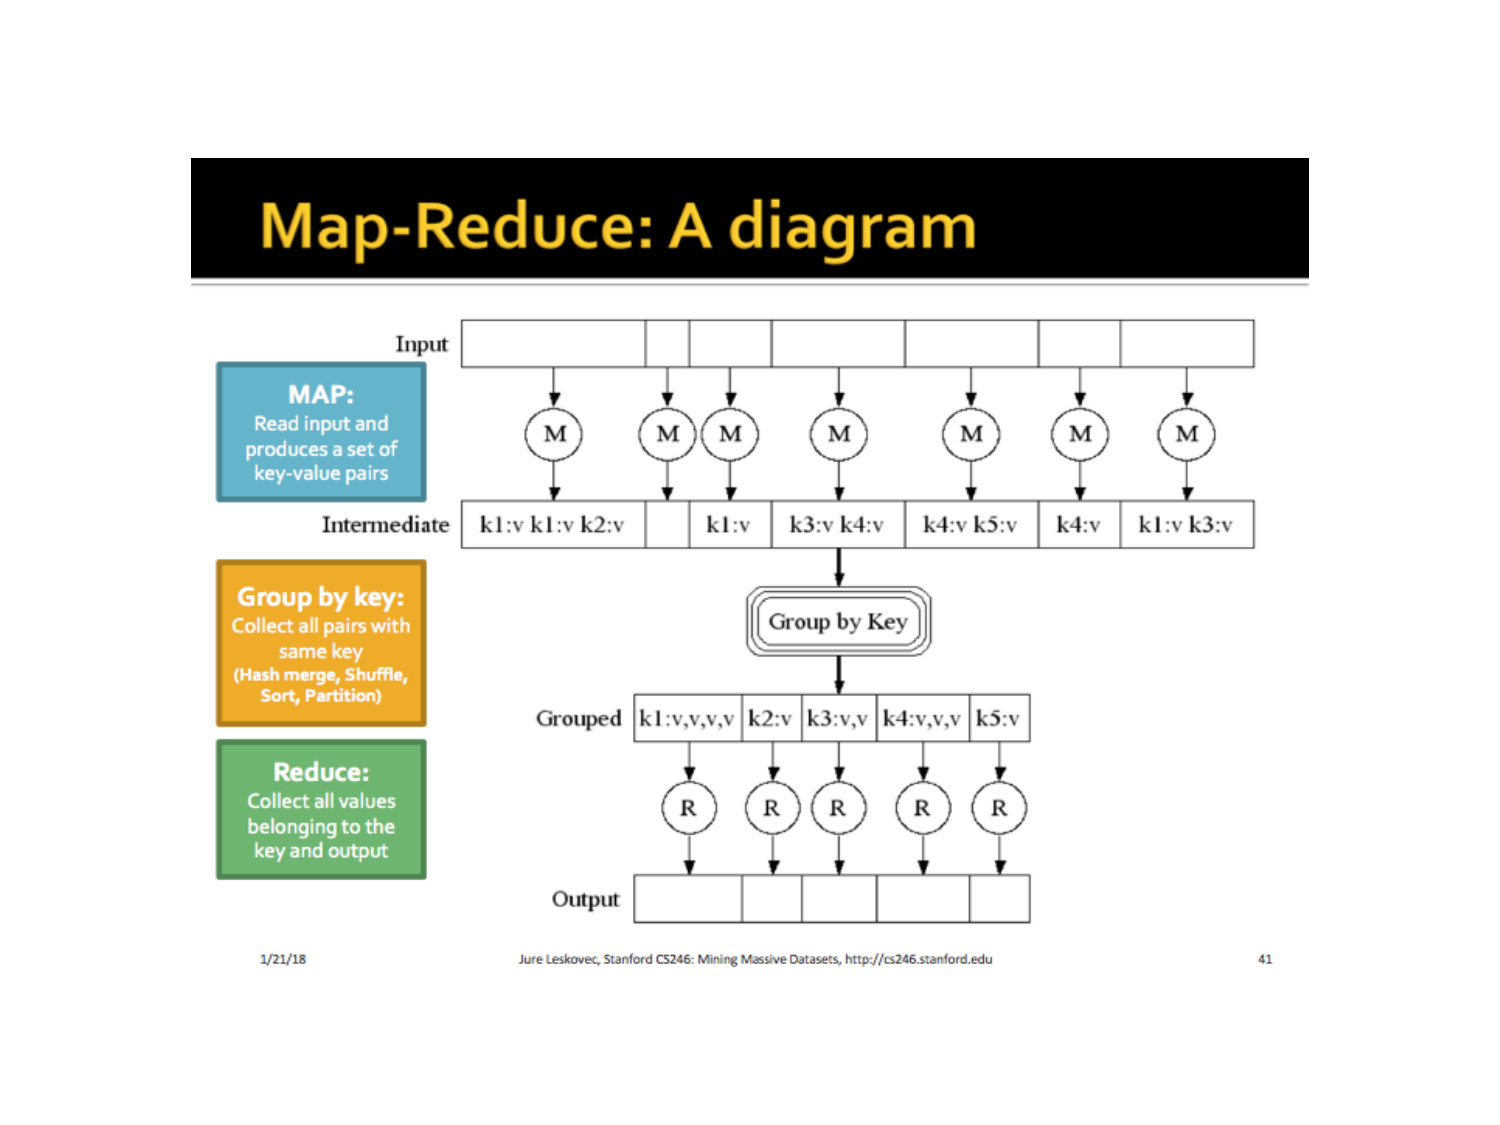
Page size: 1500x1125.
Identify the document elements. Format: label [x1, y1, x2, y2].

picture [191, 158, 1309, 967]
